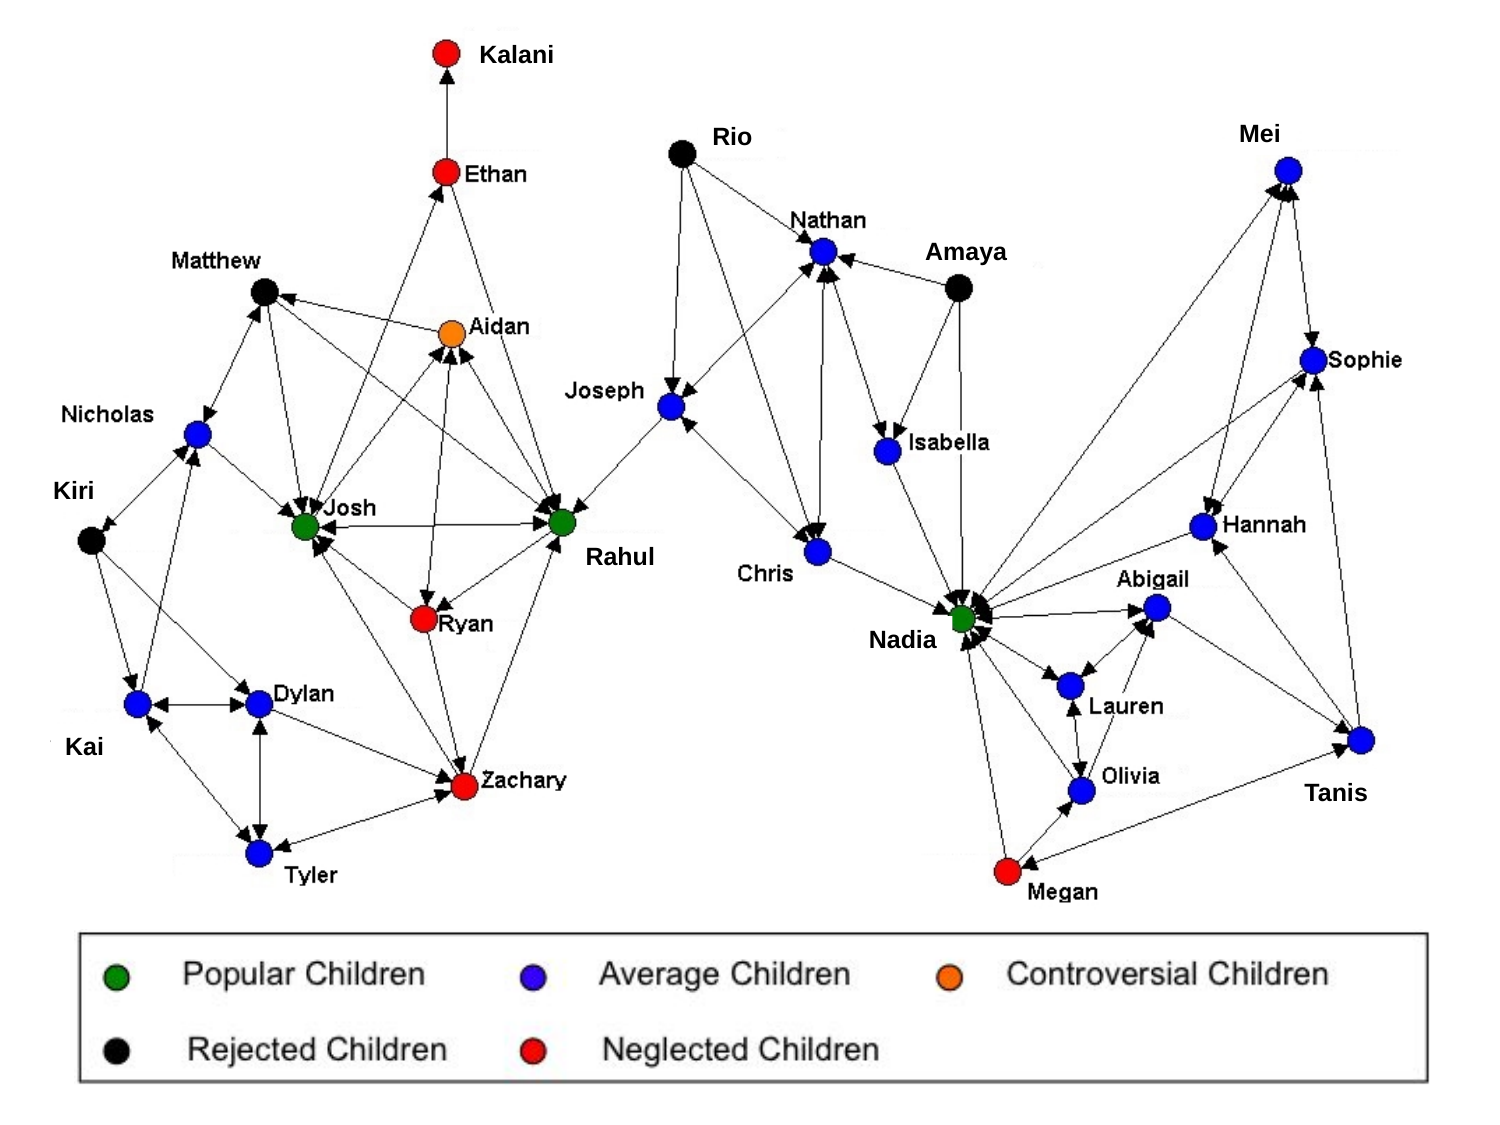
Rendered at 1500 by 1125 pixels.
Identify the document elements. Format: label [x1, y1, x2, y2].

text_box [37, 16, 1480, 1088]
